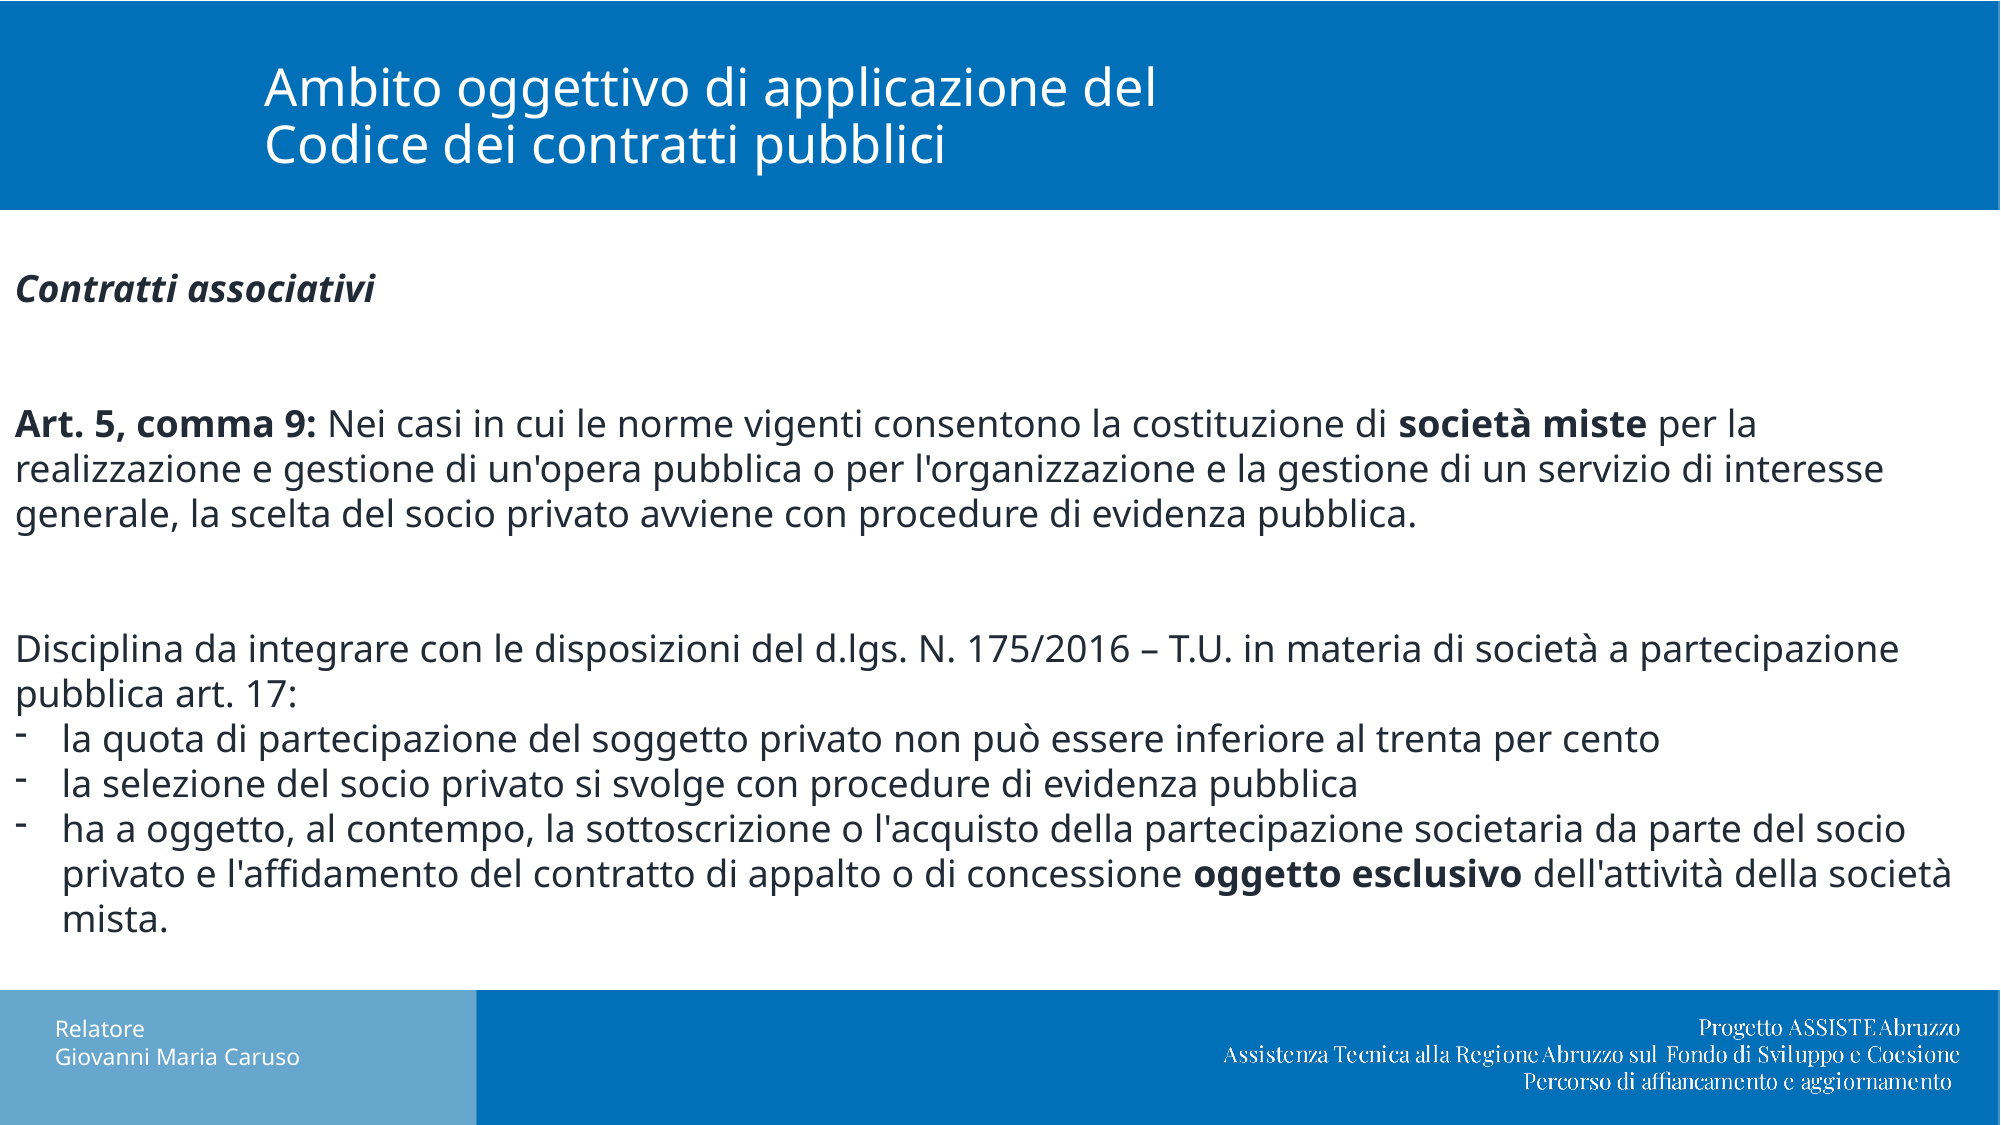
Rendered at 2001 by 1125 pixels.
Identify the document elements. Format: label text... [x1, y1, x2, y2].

text_box Contratti associativi Art. 5, comma 9: Nei casi in cui le norme vigenti consentono la costituzione di società miste per la realizzazione e gestione di un'opera pubblica o per l'organizzazione e la gestione di un servizio di interesse generale, la scelta del socio privato avviene con procedure di evidenza pubblica. Disciplina da integrare con le disposizioni del d.lgs. N. 175/2016 – T.U. in materia di società a partecipazione pubblica art. 17: la quota di partecipazione del soggetto privato non può essere inferiore al trenta per cento la selezione del socio privato si svolge con procedure di evidenza pubblica ha a oggetto, al contempo, la sottoscrizione o l'acquisto della partecipazione societaria da parte del socio privato e l'affidamento del contratto di appalto o di concessione oggetto esclusivo dell'attività della società mista. [0, 257, 1980, 1083]
picture [0, 1, 2000, 210]
picture [0, 990, 2000, 1125]
title Ambito oggettivo di applicazione del Codice dei contratti pubblici [249, 54, 1750, 183]
